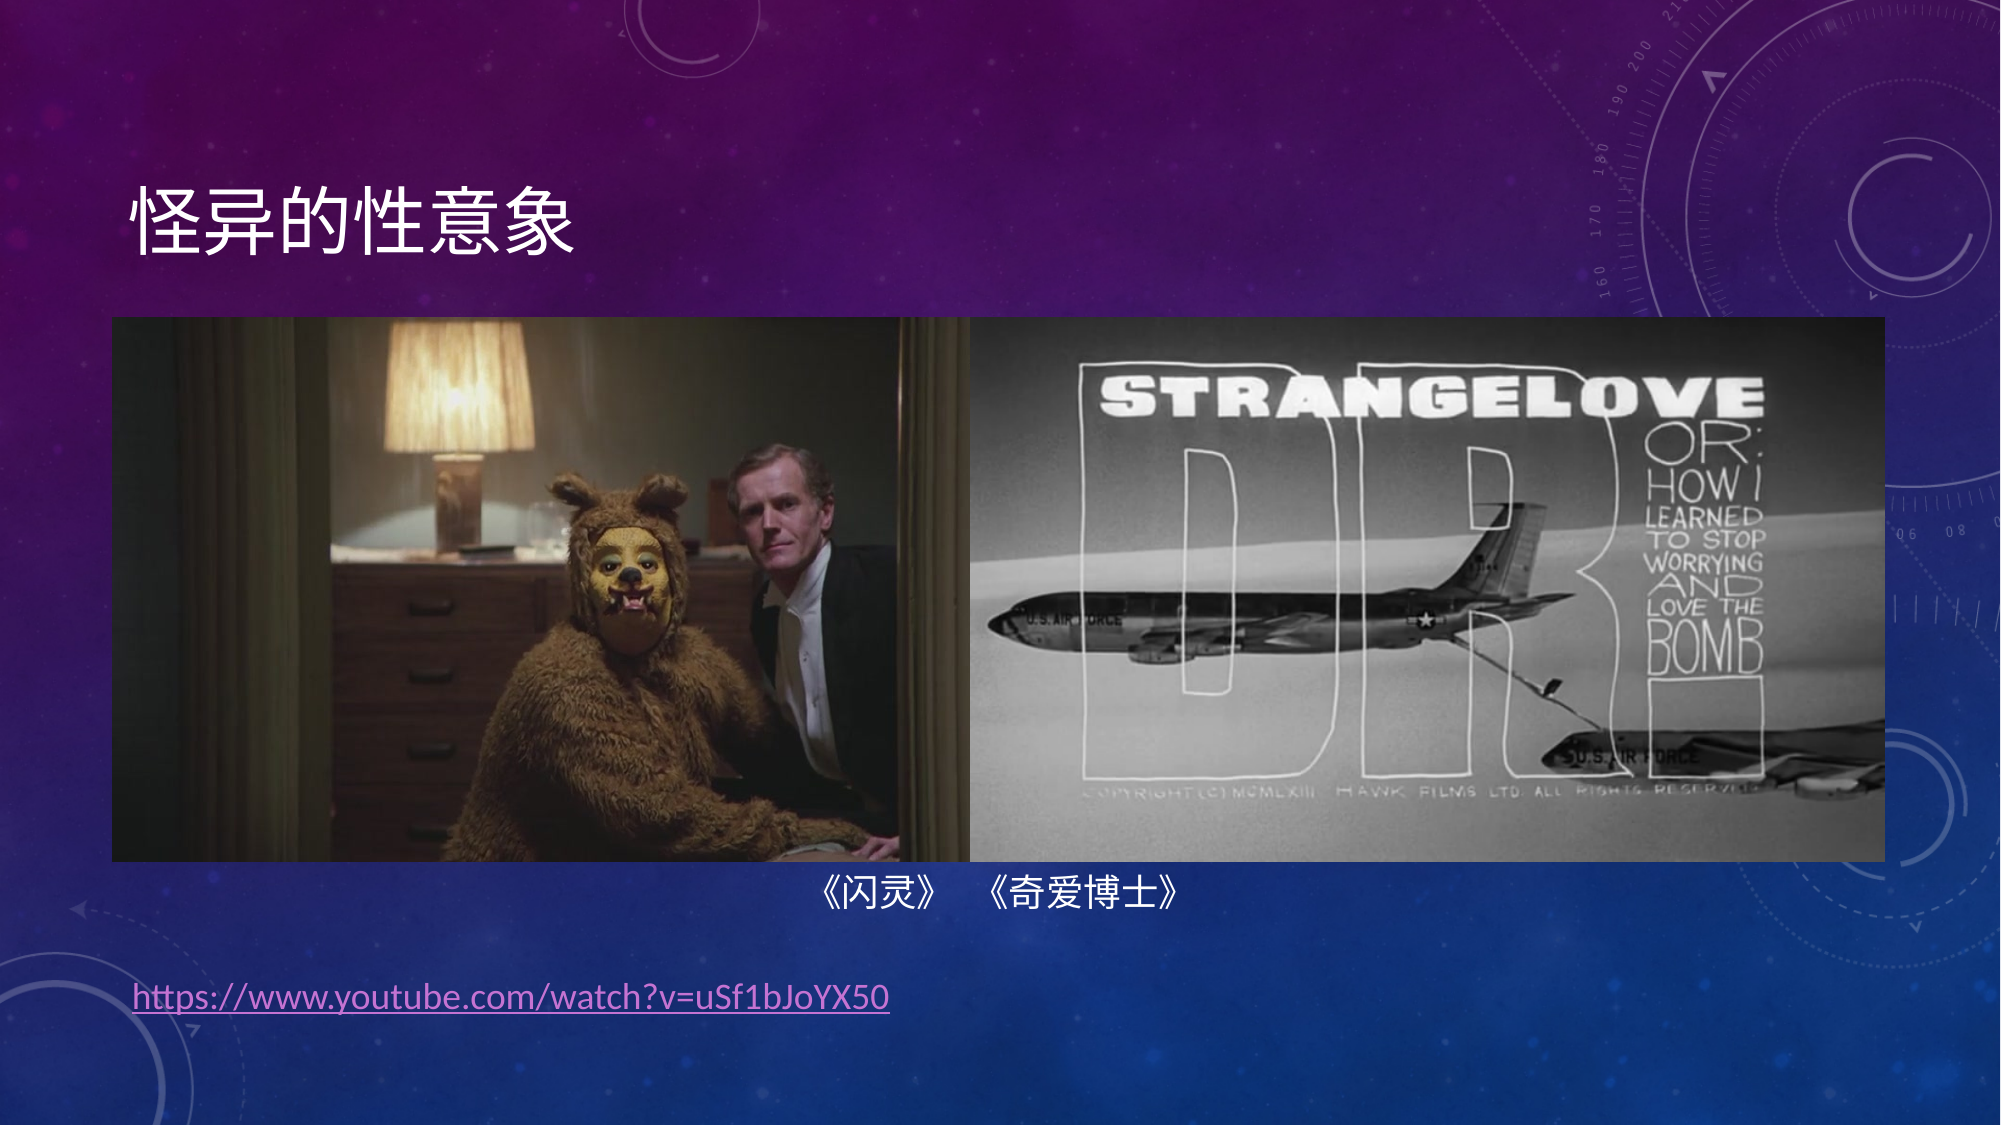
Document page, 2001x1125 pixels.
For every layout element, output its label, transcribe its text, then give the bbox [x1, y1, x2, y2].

title 怪异的性意象 [112, 99, 1775, 317]
text_box 《奇爱博士》 [956, 874, 1212, 922]
text_box 《闪灵》 [789, 874, 956, 922]
picture [0, 0, 2001, 1125]
text_box https://www.youtube.com/watch?v=uSf1bJoYX50 [117, 964, 906, 1025]
